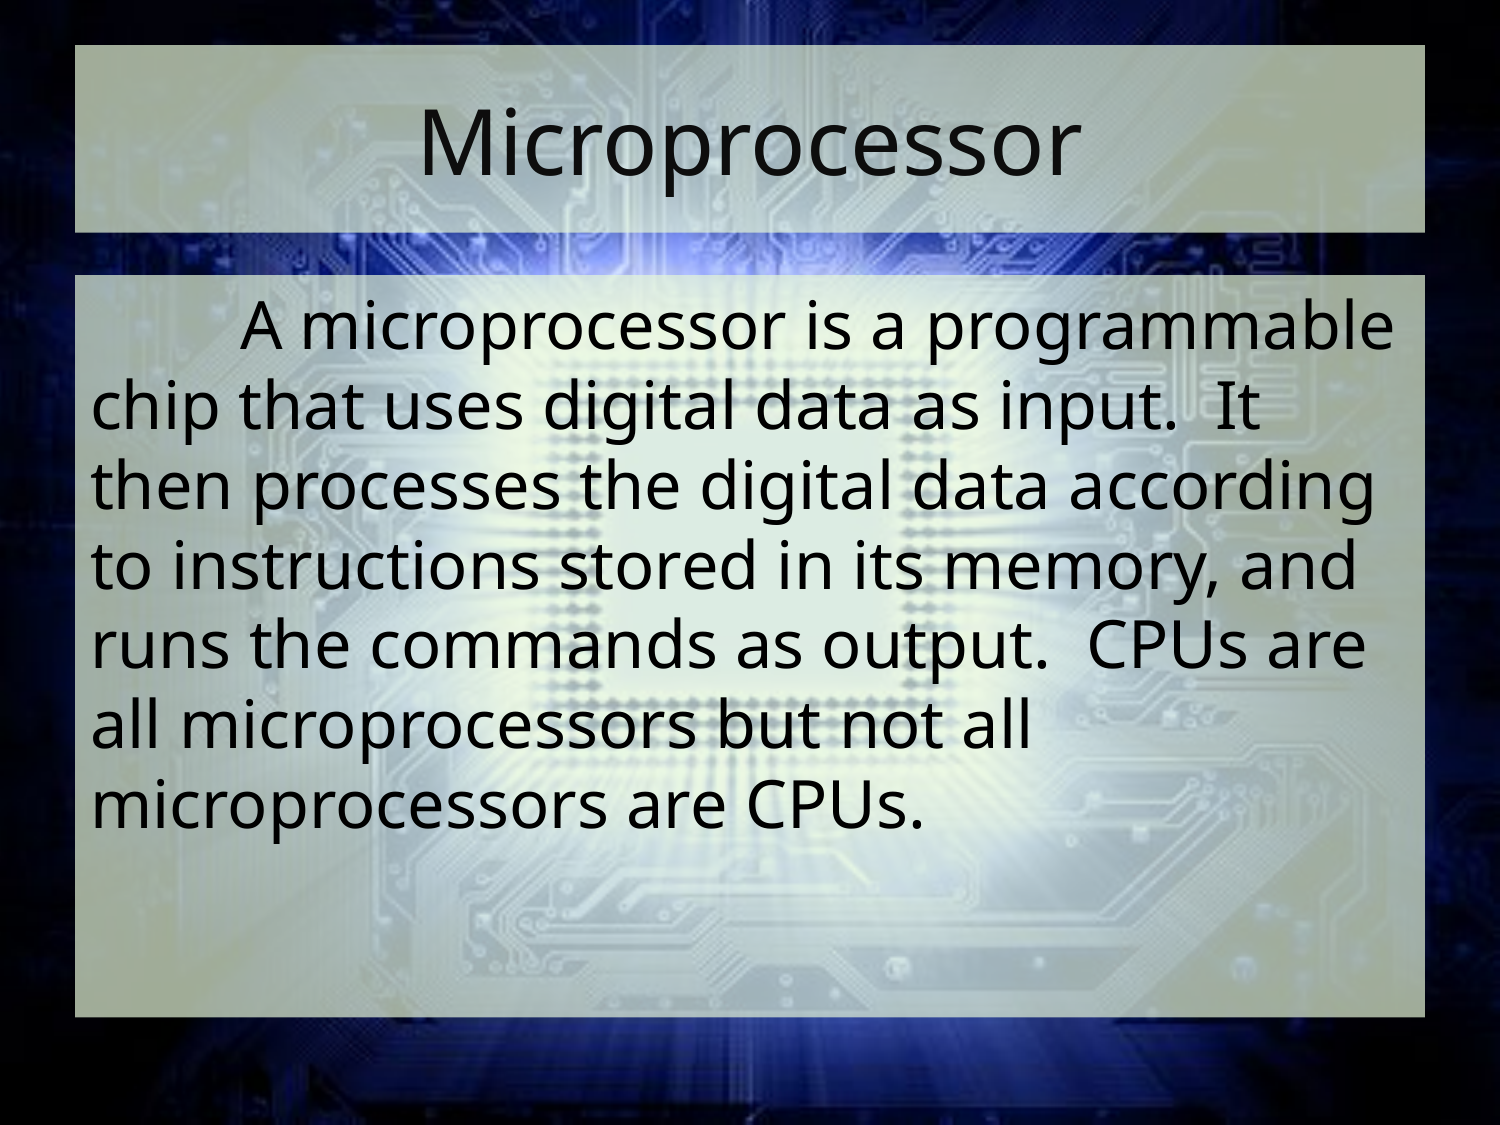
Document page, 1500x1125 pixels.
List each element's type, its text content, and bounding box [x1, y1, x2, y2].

title Microprocessor [75, 45, 1425, 233]
picture [0, 0, 1500, 1125]
list A microprocessor is a programmable chip that uses digital data as input. It then processes the digital data according to instructions stored in its memory, and runs the commands as output. CPUs are all microprocessors but not all microprocessors are CPUs. [75, 275, 1425, 1018]
